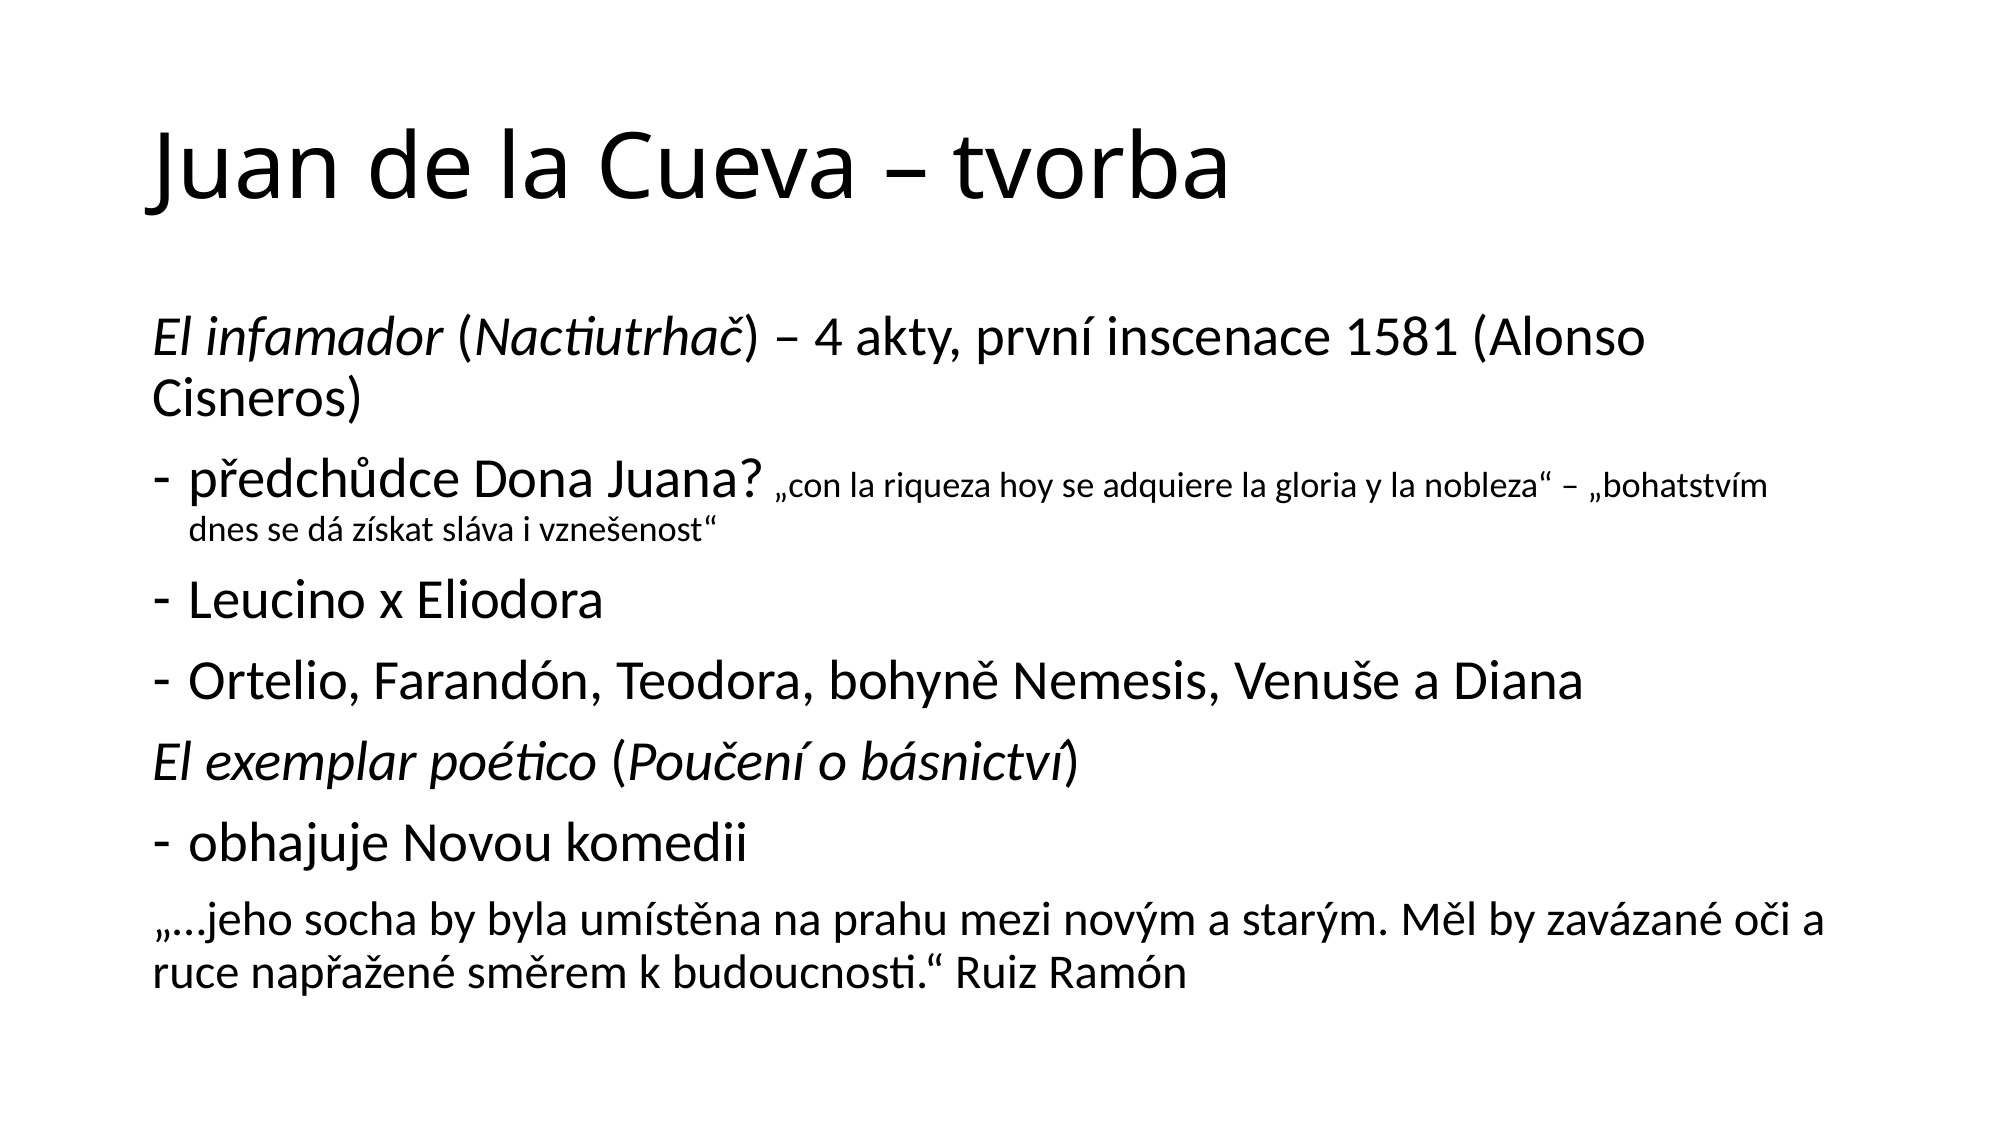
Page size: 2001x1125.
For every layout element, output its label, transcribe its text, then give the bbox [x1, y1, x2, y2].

title Juan de la Cueva – tvorba [137, 59, 1863, 278]
list El infamador (Nactiutrhač) – 4 akty, první inscenace 1581 (Alonso Cisneros) předchůdce Dona Juana? „con la riqueza hoy se adquiere la gloria y la nobleza“ – „bohatstvím dnes se dá získat sláva i vznešenost“ Leucino x Eliodora Ortelio, Farandón, Teodora, bohyně Nemesis, Venuše a Diana El exemplar poético (Poučení o básnictví) obhajuje Novou komedii „…jeho socha by byla umístěna na prahu mezi novým a starým. Měl by zavázané oči a ruce napřažené směrem k budoucnosti.“ Ruiz Ramón [137, 299, 1863, 1014]
